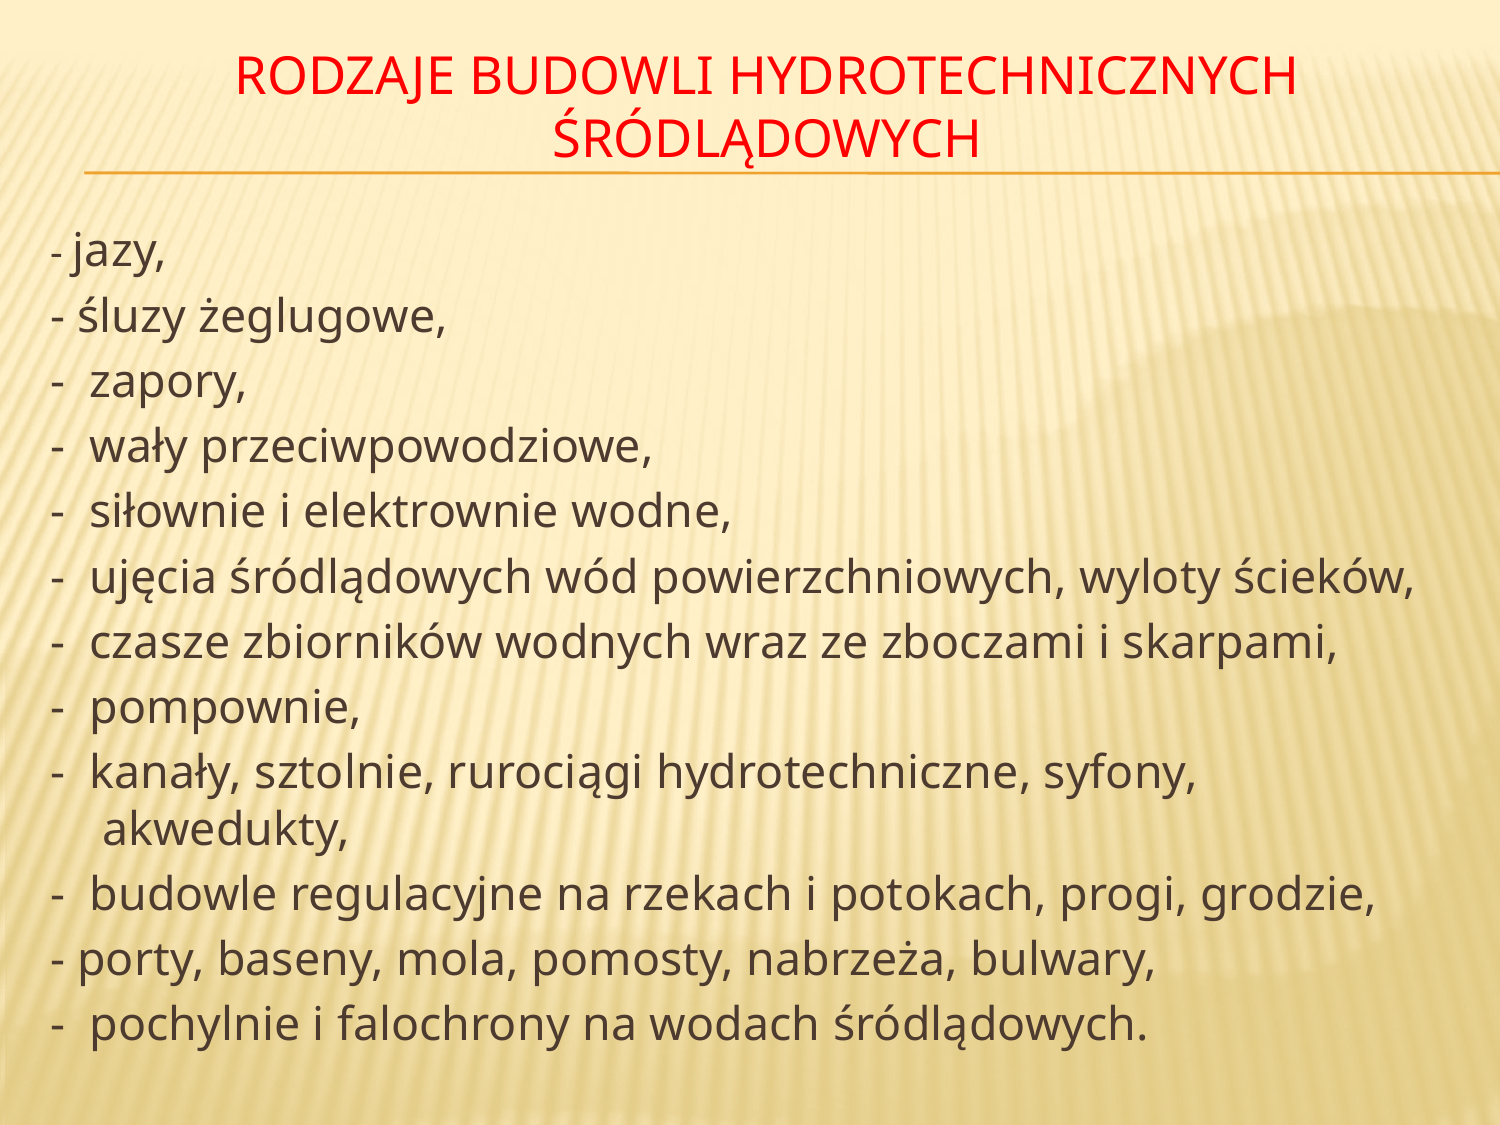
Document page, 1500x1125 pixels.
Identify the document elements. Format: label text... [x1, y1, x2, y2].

list - jazy, - śluzy żeglugowe, - zapory, - wały przeciwpowodziowe, - siłownie i elektrownie wodne, - ujęcia śródlądowych wód powierzchniowych, wyloty ścieków, - czasze zbiorników wodnych wraz ze zboczami i skarpami, - pompownie, - kanały, sztolnie, rurociągi hydrotechniczne, syfony, akwedukty, - budowle regulacyjne na rzekach i potokach, progi, grodzie, - porty, baseny, mola, pomosty, nabrzeża, bulwary, - pochylnie i falochrony na wodach śródlądowych. [35, 175, 1442, 1090]
title Rodzaje budowli hydrotechnicznych śródlądowych [35, 34, 1500, 176]
text_box [44, 268, 1405, 439]
